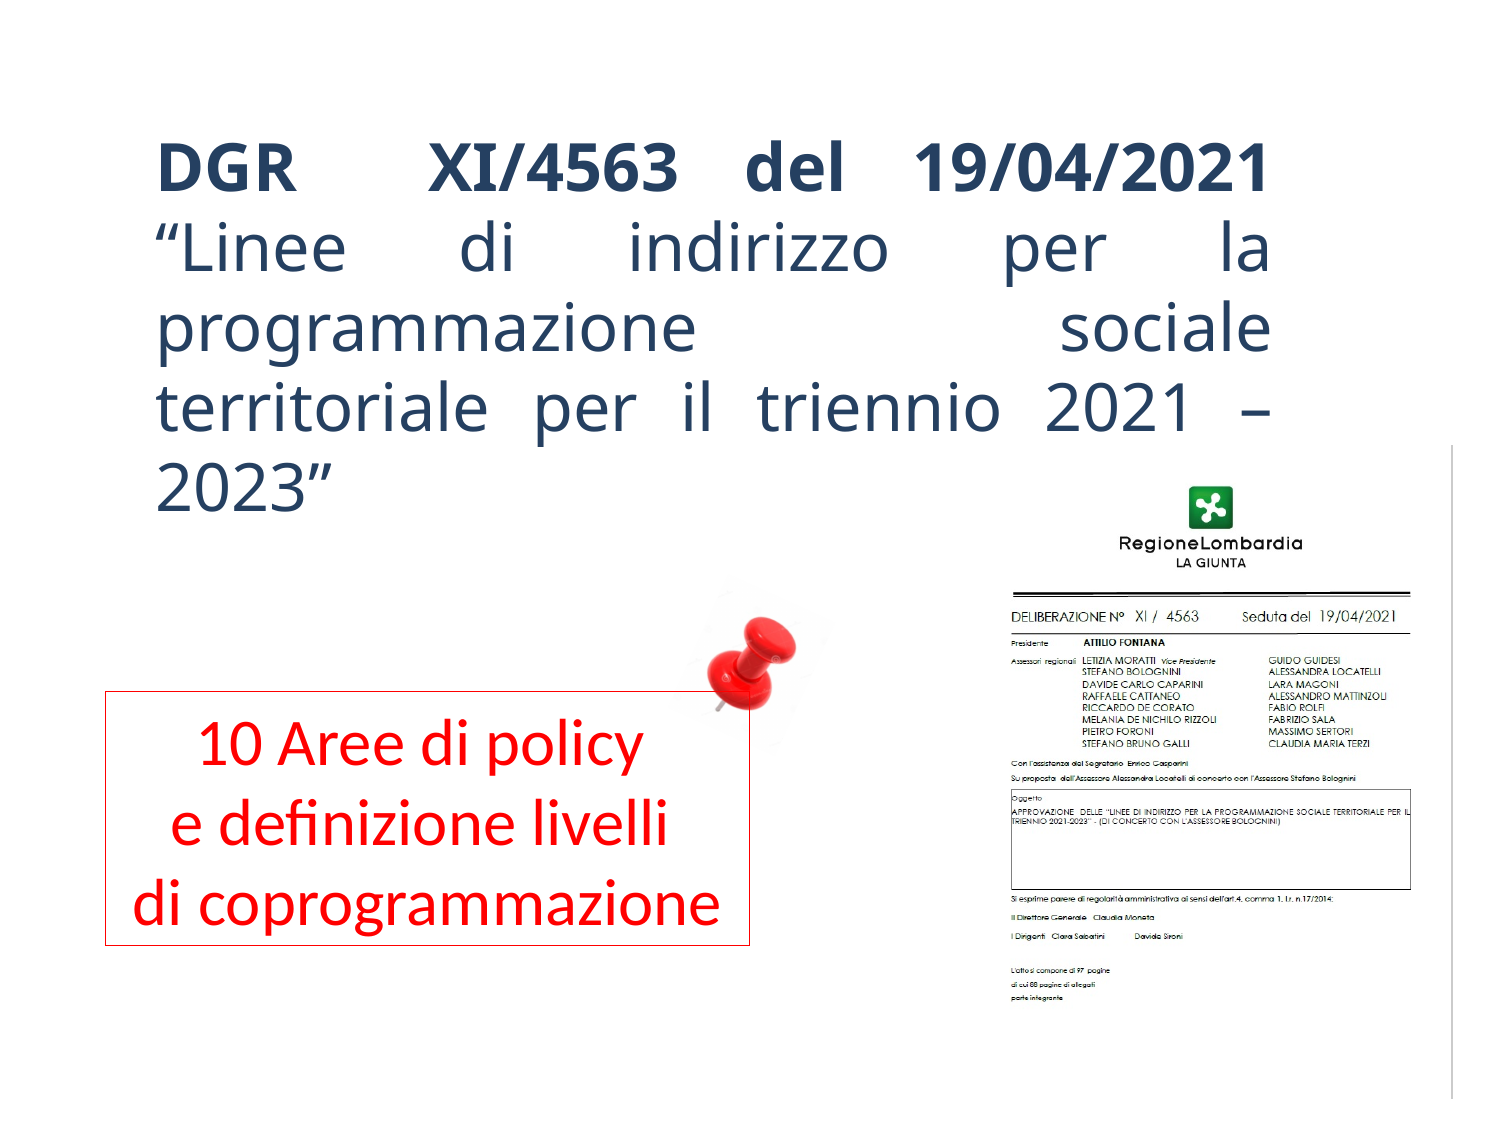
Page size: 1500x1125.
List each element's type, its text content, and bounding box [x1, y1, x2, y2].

text_box DGR XI/4563 del 19/04/2021 “Linee di indirizzo per la programmazione sociale territoriale per il triennio 2021 – 2023” [140, 117, 1289, 532]
picture [972, 445, 1454, 1099]
text_box 10 Aree di policy e definizione livelli di coprogrammazione [105, 691, 750, 946]
picture [675, 575, 835, 756]
